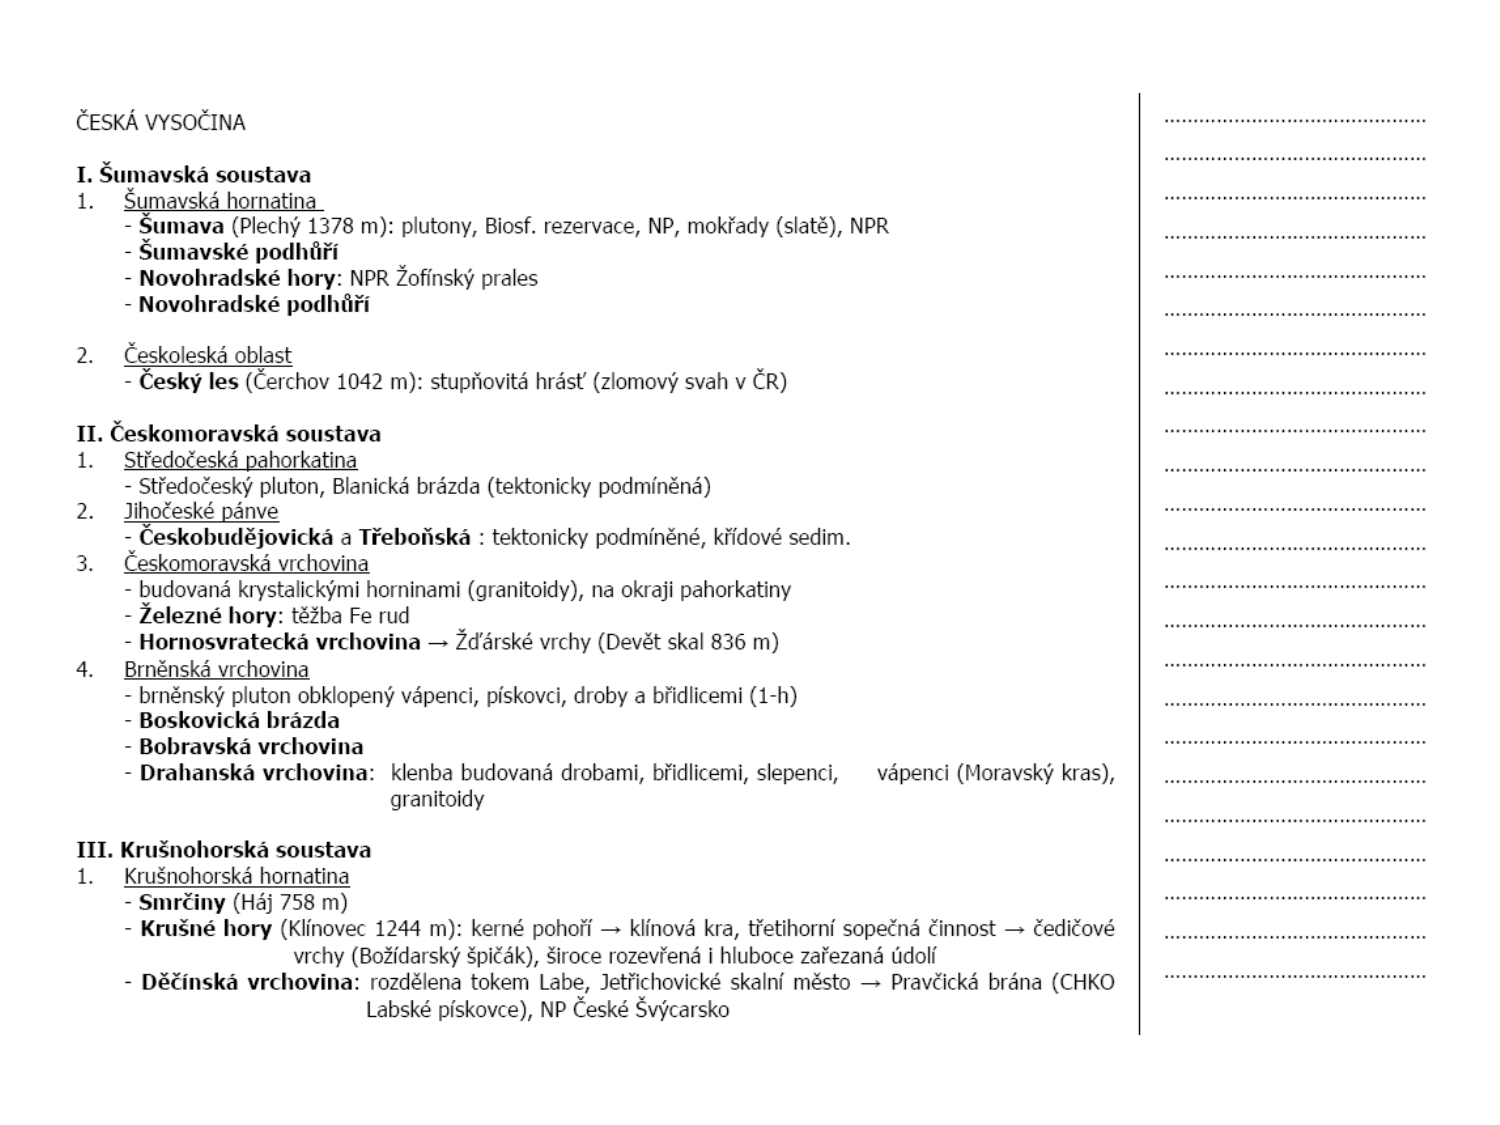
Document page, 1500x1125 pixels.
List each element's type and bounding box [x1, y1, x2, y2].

picture [0, 93, 1491, 1036]
